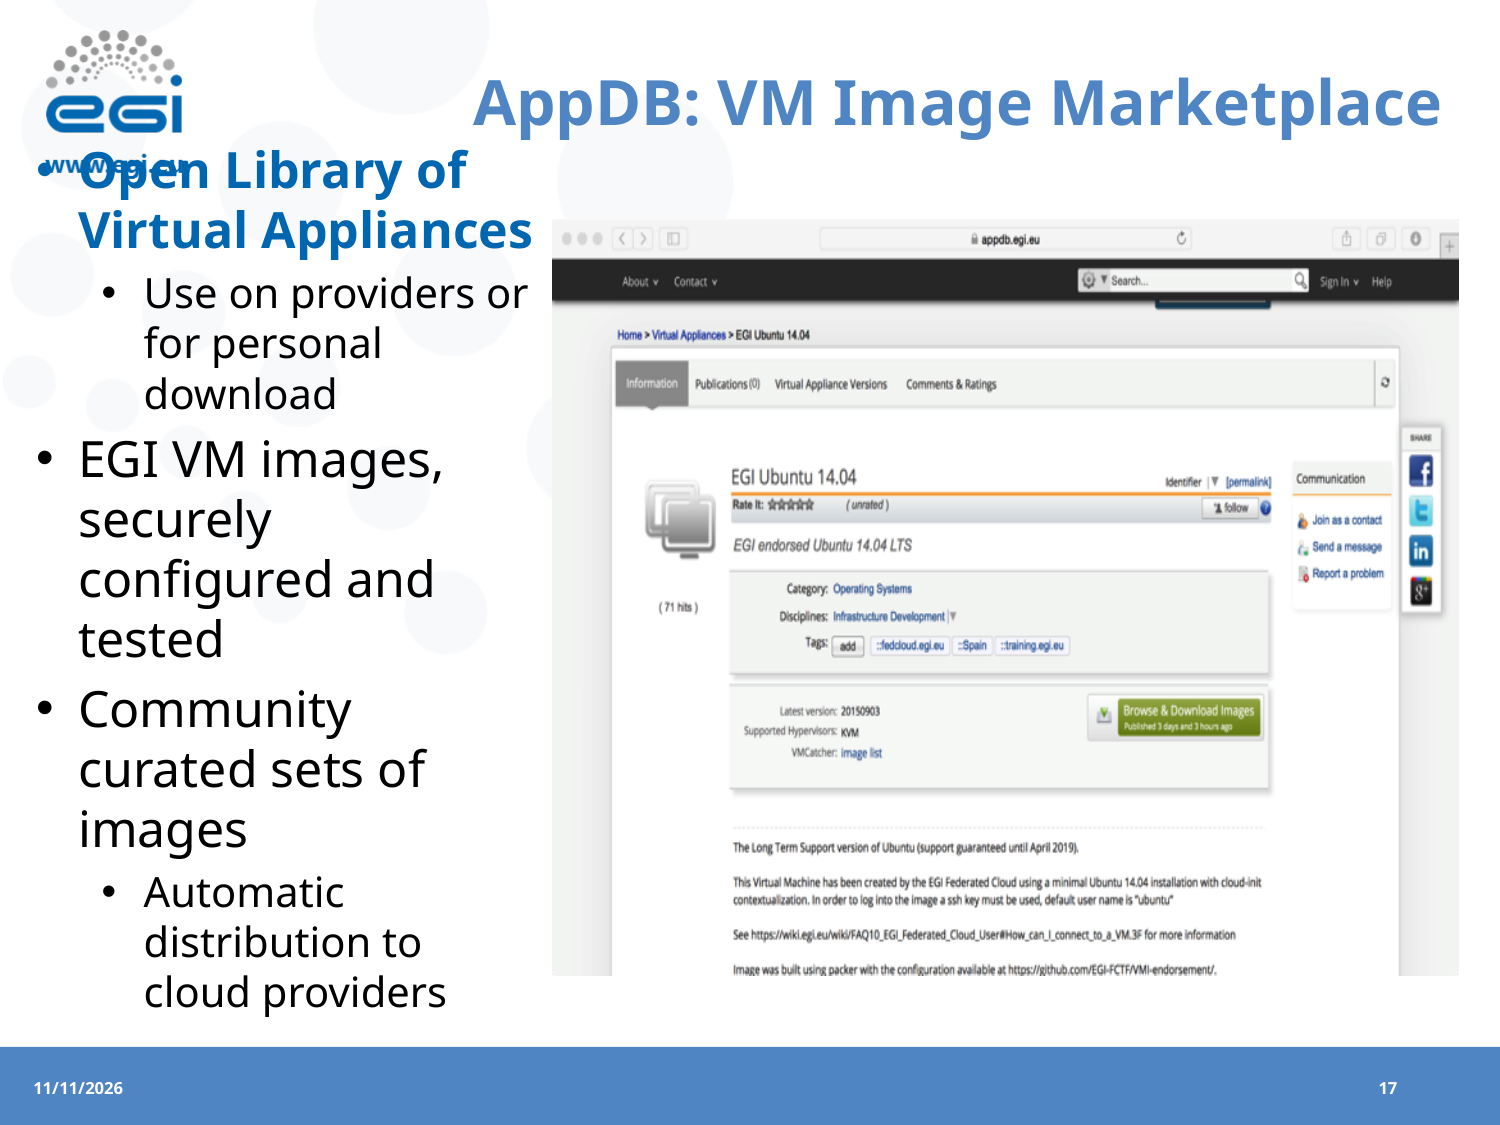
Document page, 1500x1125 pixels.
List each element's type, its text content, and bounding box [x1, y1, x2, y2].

title AppDB: VM Image Marketplace [253, 30, 1459, 171]
picture [3, 0, 1076, 772]
list Open Library of Virtual Appliances Use on providers or for personal download EGI VM images, securely configured and tested Community curated sets of images Automatic distribution to cloud providers [21, 219, 553, 1005]
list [552, 219, 1459, 977]
